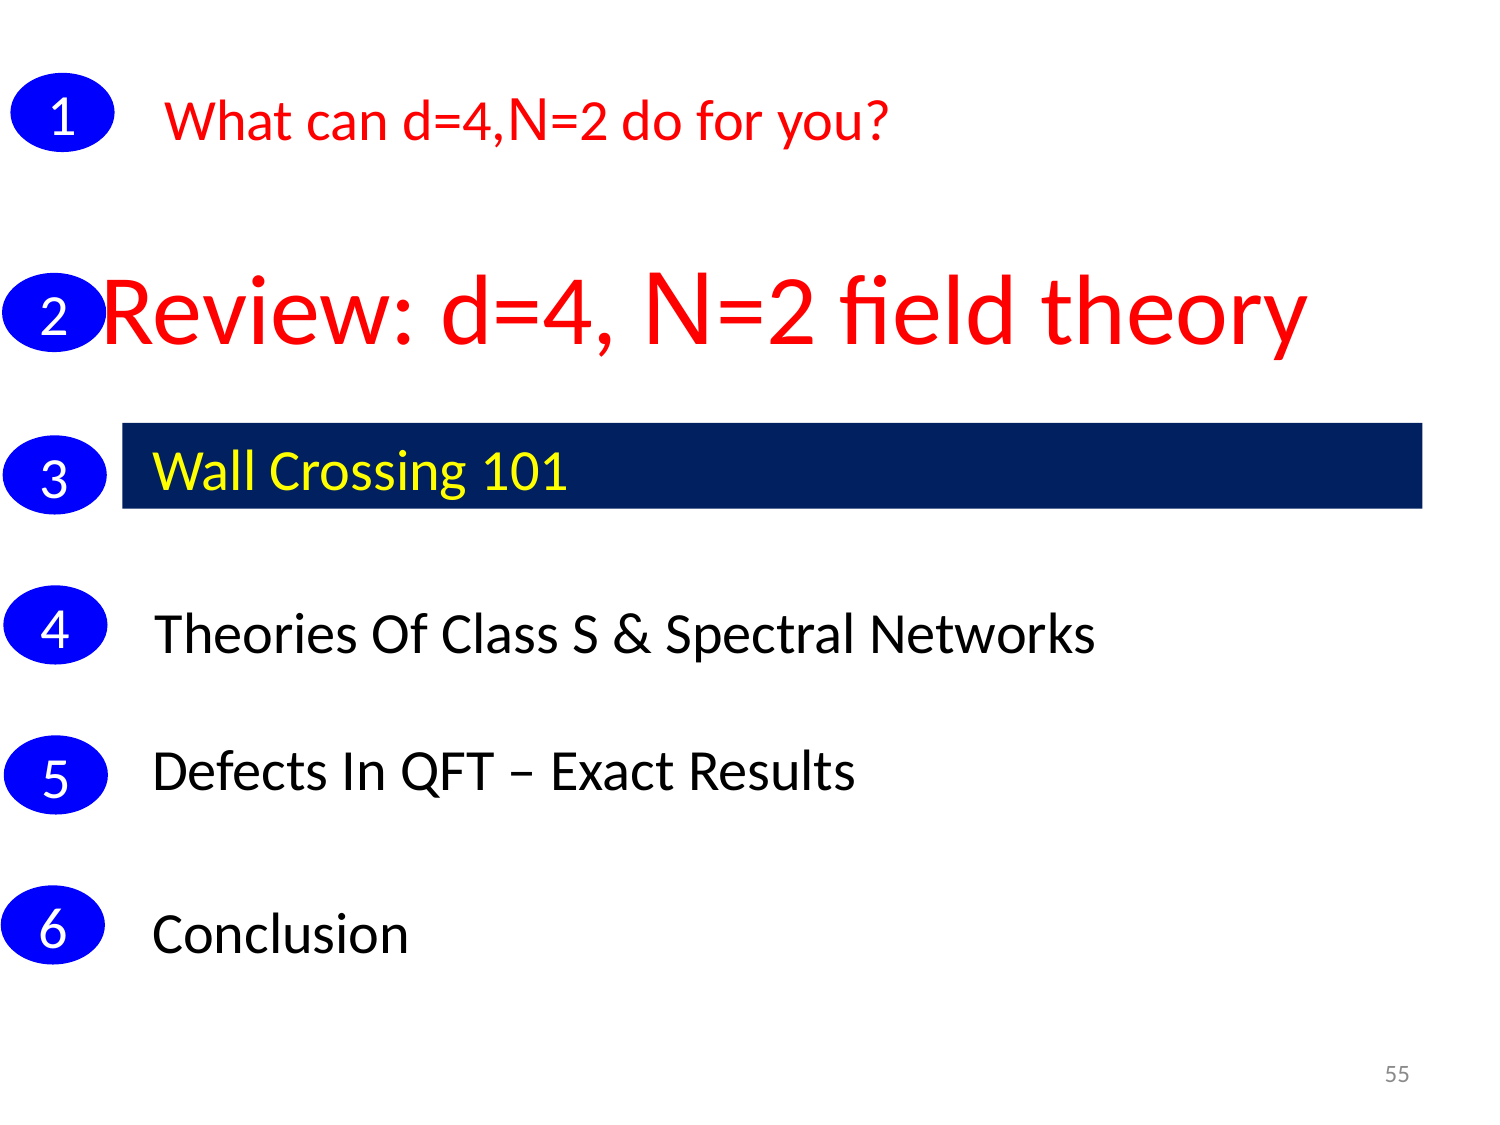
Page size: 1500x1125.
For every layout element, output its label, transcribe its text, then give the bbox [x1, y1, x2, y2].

text_box 6 [0, 885, 105, 965]
text_box Theories Of Class S & Spectral Networks [140, 587, 1375, 743]
text_box 3 [2, 435, 107, 515]
text_box 5 [3, 735, 108, 815]
text_box 2 [2, 272, 107, 353]
text_box 1 [10, 72, 115, 153]
text_box Defects In QFT – Exact Results [137, 725, 1240, 810]
text_box Review: d=4, N=2 field theory [85, 237, 1460, 373]
slide_number 55 [1074, 1042, 1425, 1103]
text_box What can d=4,N=2 do for you? [149, 75, 920, 160]
text_box [122, 422, 1423, 509]
text_box Conclusion [137, 887, 1240, 973]
text_box 4 [3, 585, 108, 665]
text_box Wall Crossing 101 [137, 425, 1240, 510]
